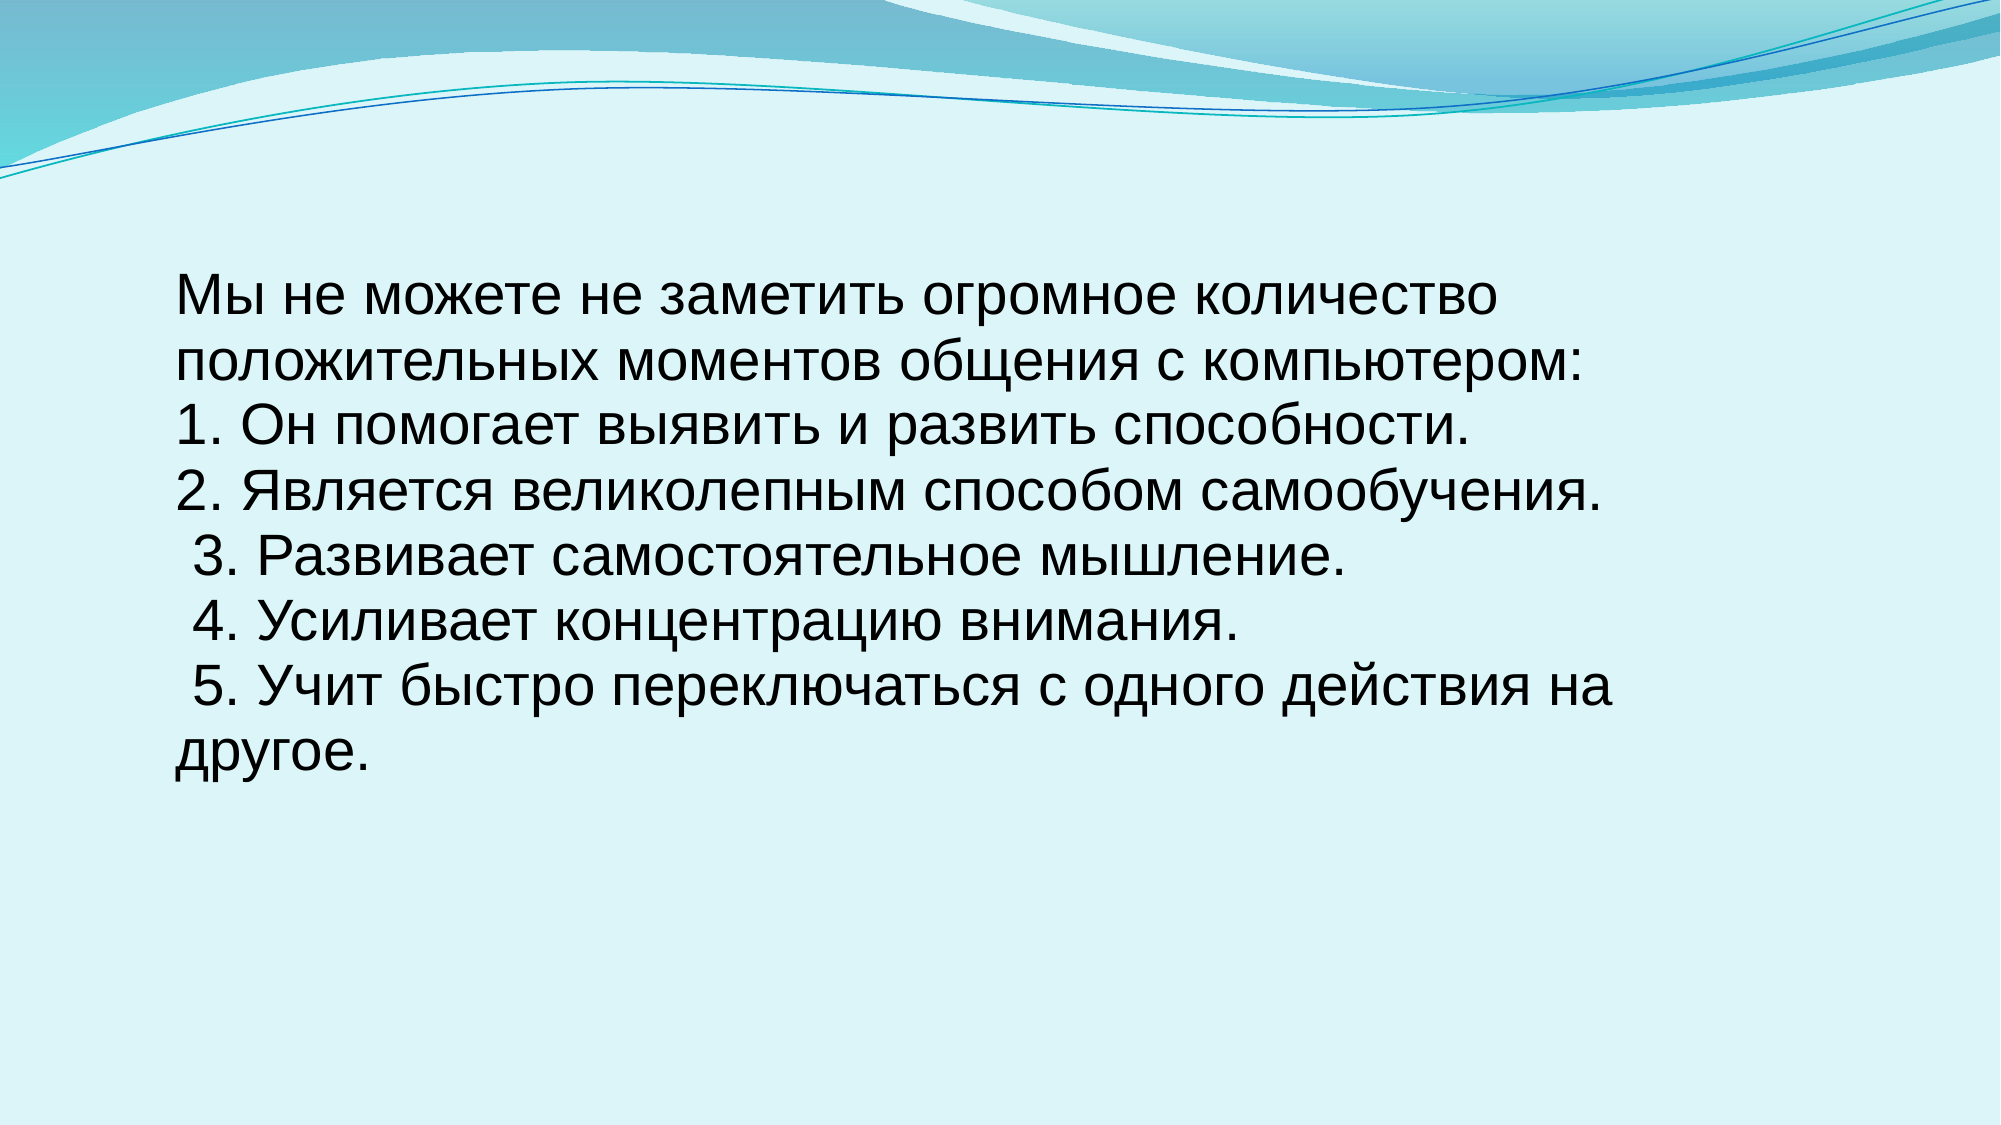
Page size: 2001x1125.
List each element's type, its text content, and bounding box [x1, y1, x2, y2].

text_box Мы не можете не заметить огромное количество положительных моментов общения с компьютером: 1. Он помогает выявить и развить способности. 2. Является великолепным способом самообучения. 3. Развивает самостоятельное мышление. 4. Усиливает концентрацию внимания. 5. Учит быстро переключаться с одного действия на другое. [161, 255, 1768, 791]
